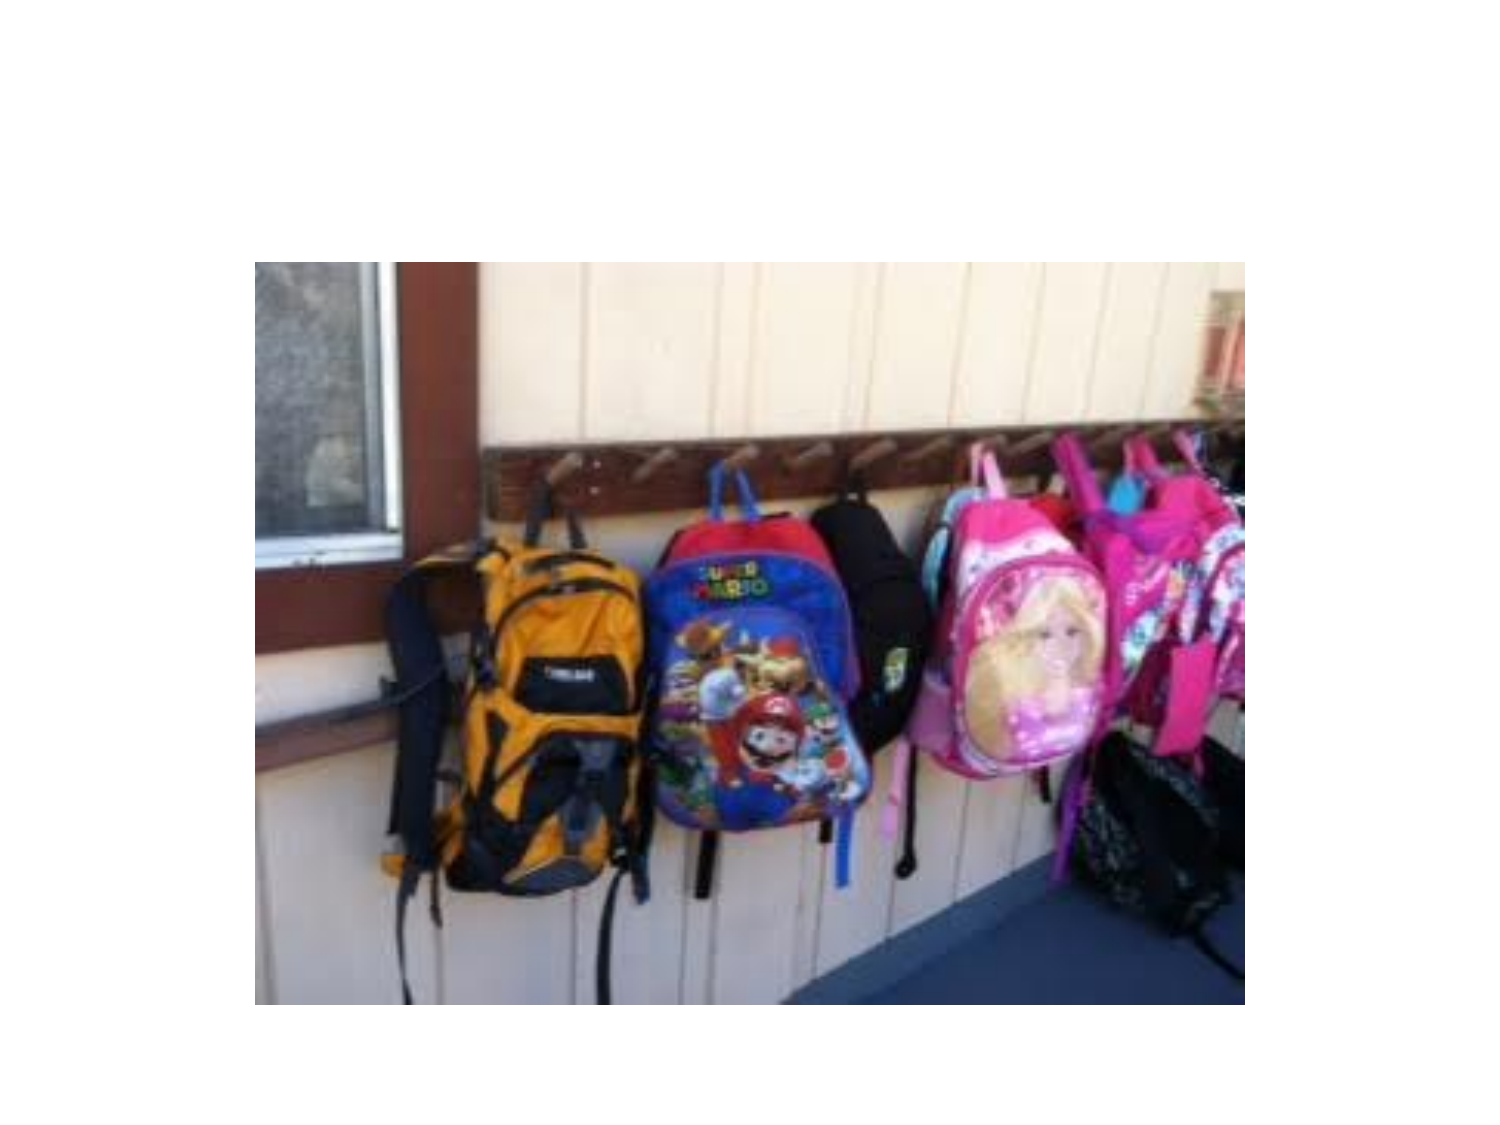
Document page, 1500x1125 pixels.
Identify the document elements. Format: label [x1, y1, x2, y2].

list [74, 262, 1426, 1006]
